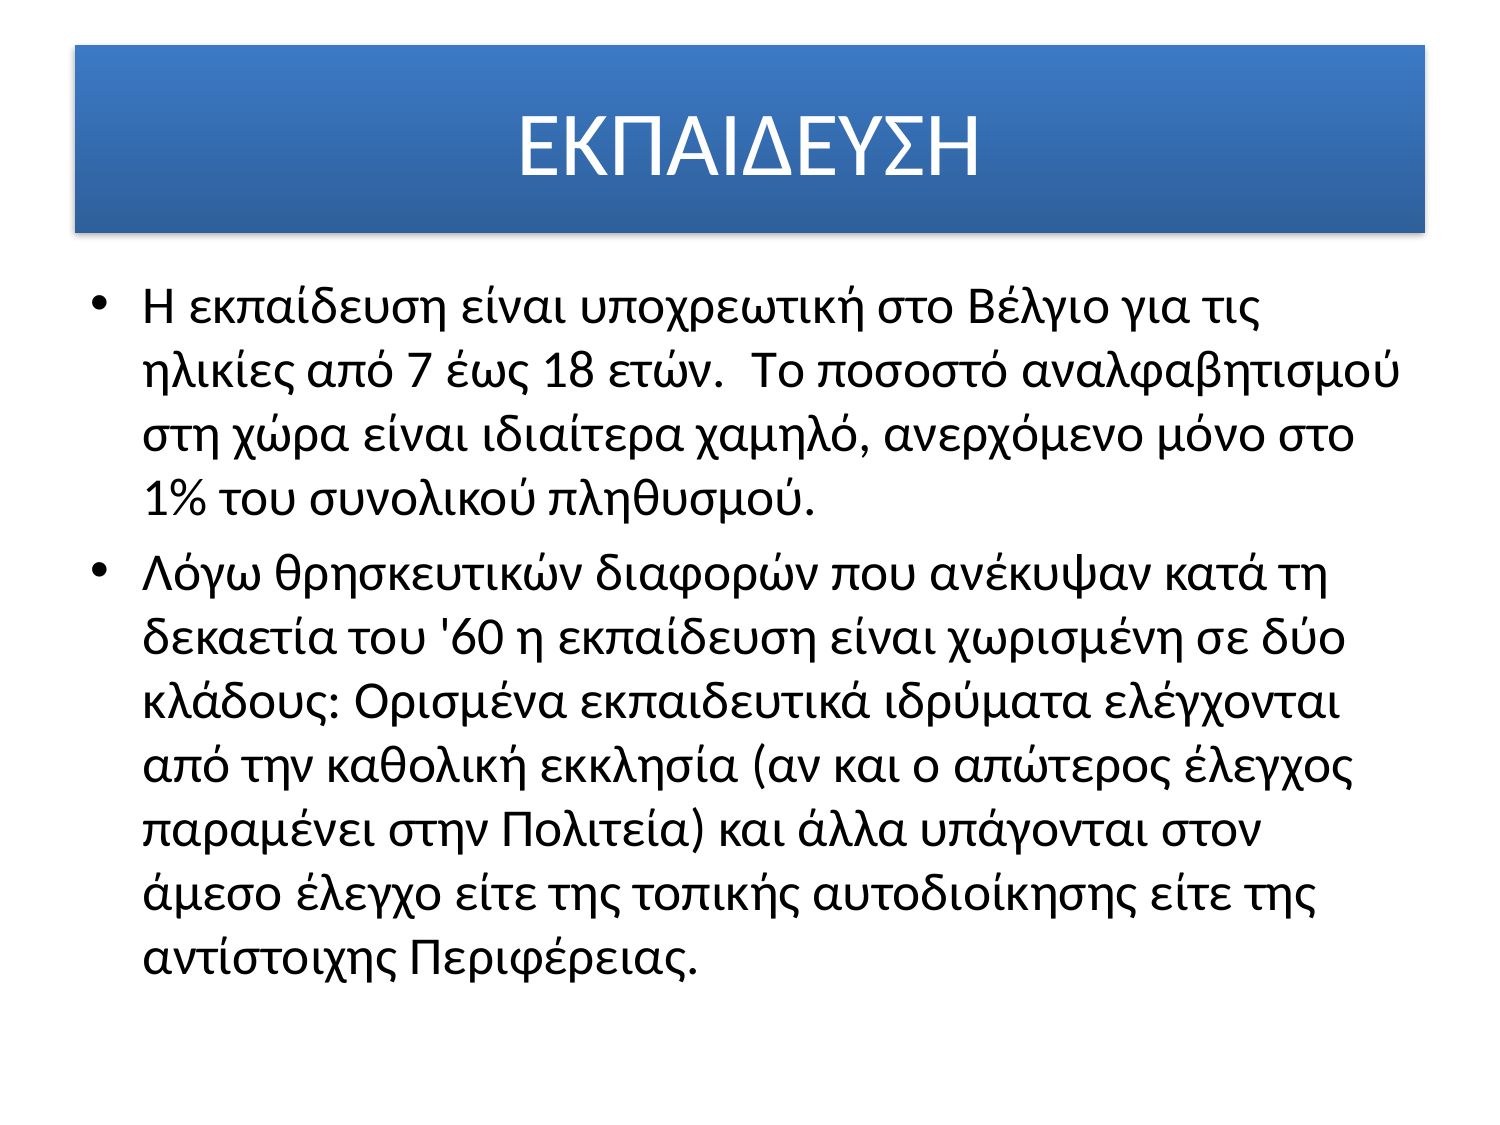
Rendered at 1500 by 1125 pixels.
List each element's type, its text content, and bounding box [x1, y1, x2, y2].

title ΕΚΠΑΙΔΕΥΣΗ [75, 45, 1425, 233]
list Η εκπαίδευση είναι υποχρεωτική στο Βέλγιο για τις ηλικίες από 7 έως 18 ετών. Tο ποσοστό αναλφαβητισμού στη χώρα είναι ιδιαίτερα χαμηλό, ανερχόμενο μόνο στο 1% του συνολικού πληθυσμού. Λόγω θρησκευτικών διαφορών που ανέκυψαν κατά τη δεκαετία του '60 η εκπαίδευση είναι χωρισμένη σε δύο κλάδους: Ορισμένα εκπαιδευτικά ιδρύματα ελέγχονται από την καθολική εκκλησία (αν και ο απώτερος έλεγχος παραμένει στην Πολιτεία) και άλλα υπάγονται στον άμεσο έλεγχο είτε της τοπικής αυτοδιοίκησης είτε της αντίστοιχης Περιφέρειας. [75, 262, 1425, 1005]
